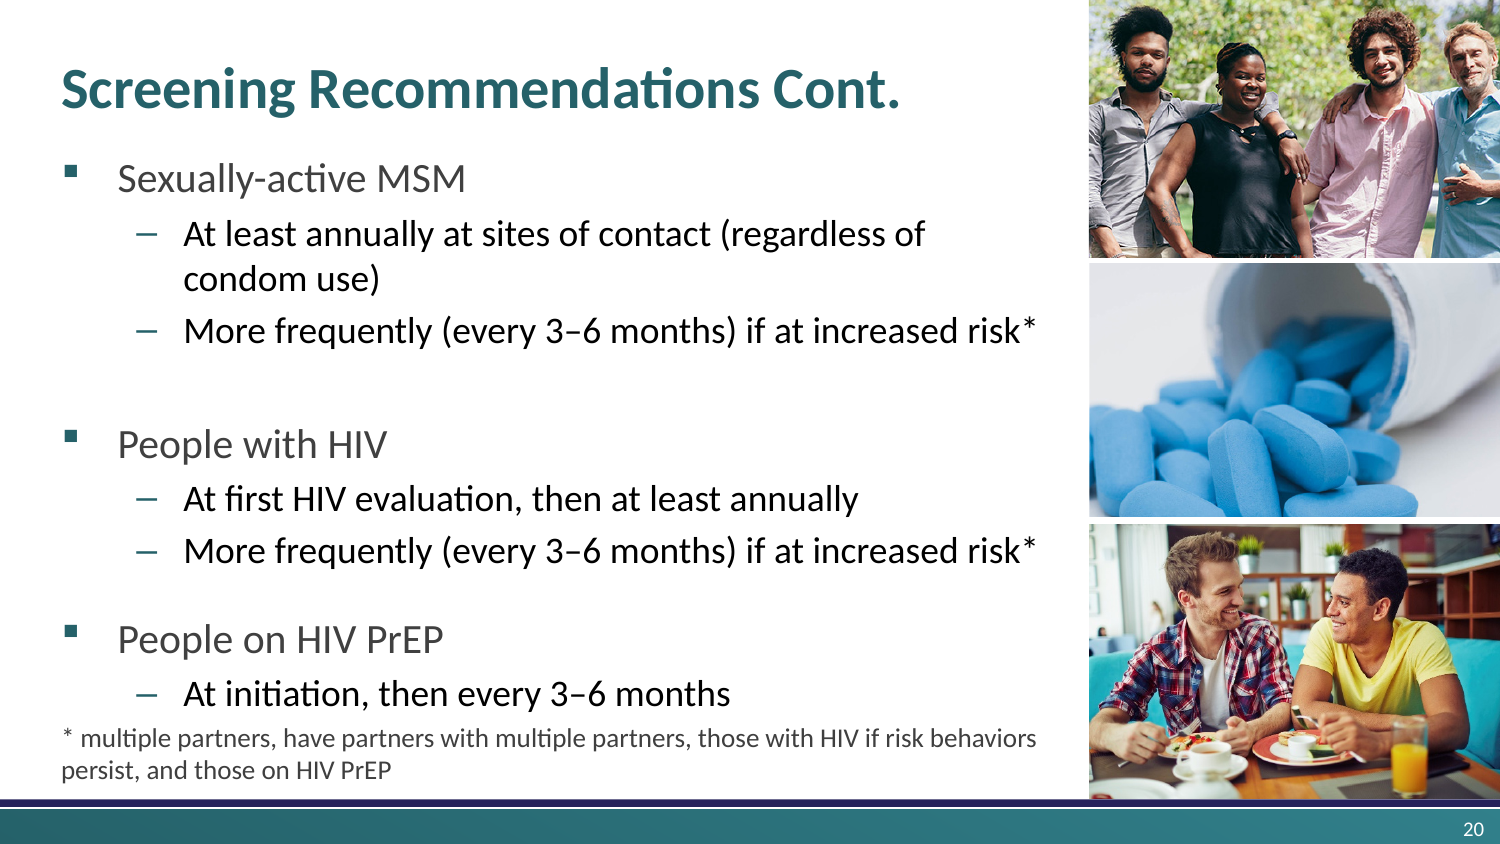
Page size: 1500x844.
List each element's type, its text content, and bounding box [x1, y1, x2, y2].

picture [1089, 524, 1500, 800]
list Sexually-active MSM At least annually at sites of contact (regardless of condom use) More frequently (every 3–6 months) if at increased risk* People with HIV At first HIV evaluation, then at least annually More frequently (every 3–6 months) if at increased risk* People on HIV PrEP At initiation, then every 3–6 months [46, 143, 1069, 692]
picture [1089, 262, 1500, 517]
text_box * multiple partners, have partners with multiple partners, those with HIV if risk behaviors persist, and those on HIV PrEP [46, 712, 1069, 793]
title Screening Recommendations Cont. [46, 0, 1086, 128]
slide_number 20 [1161, 807, 1500, 844]
picture [1088, 0, 1500, 258]
